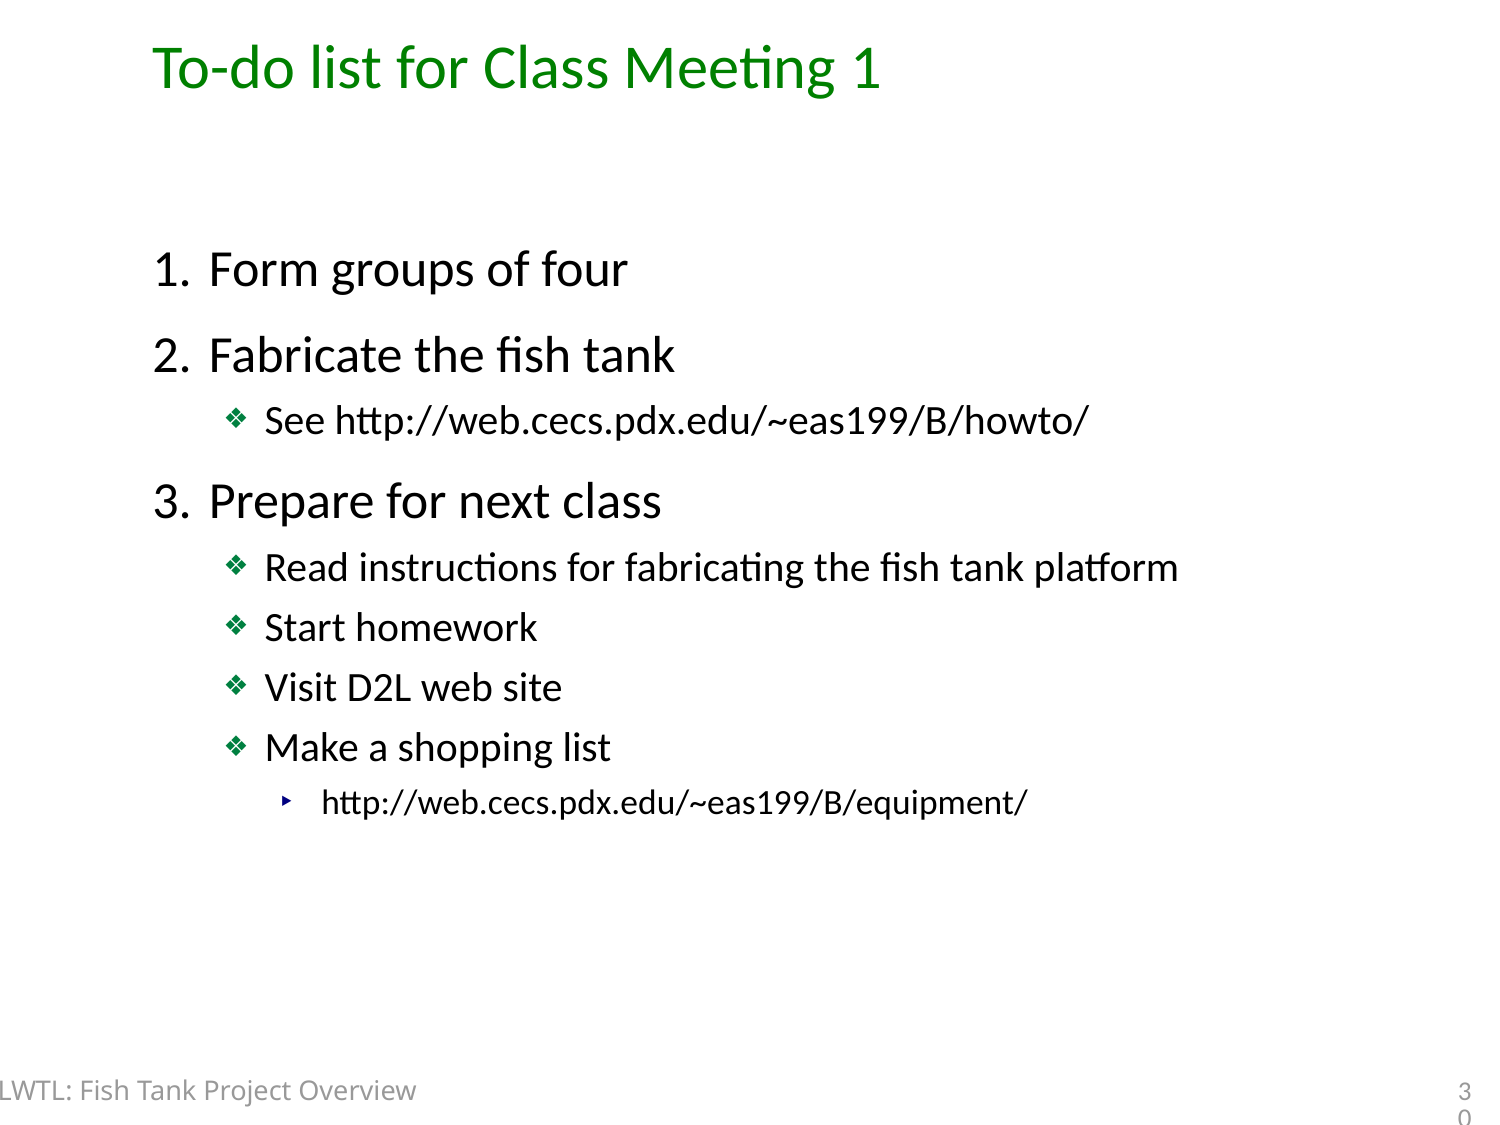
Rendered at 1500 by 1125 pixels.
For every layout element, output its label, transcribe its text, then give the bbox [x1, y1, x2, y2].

list Form groups of four Fabricate the fish tank See http://web.cecs.pdx.edu/~eas199/B/howto/ Prepare for next class Read instructions for fabricating the fish tank platform Start homework Visit D2L web site Make a shopping list http://web.cecs.pdx.edu/~eas199/B/equipment/ [146, 228, 1400, 979]
slide_number 30 [1447, 1067, 1487, 1111]
title To-do list for Class Meeting 1 [146, 29, 1354, 170]
